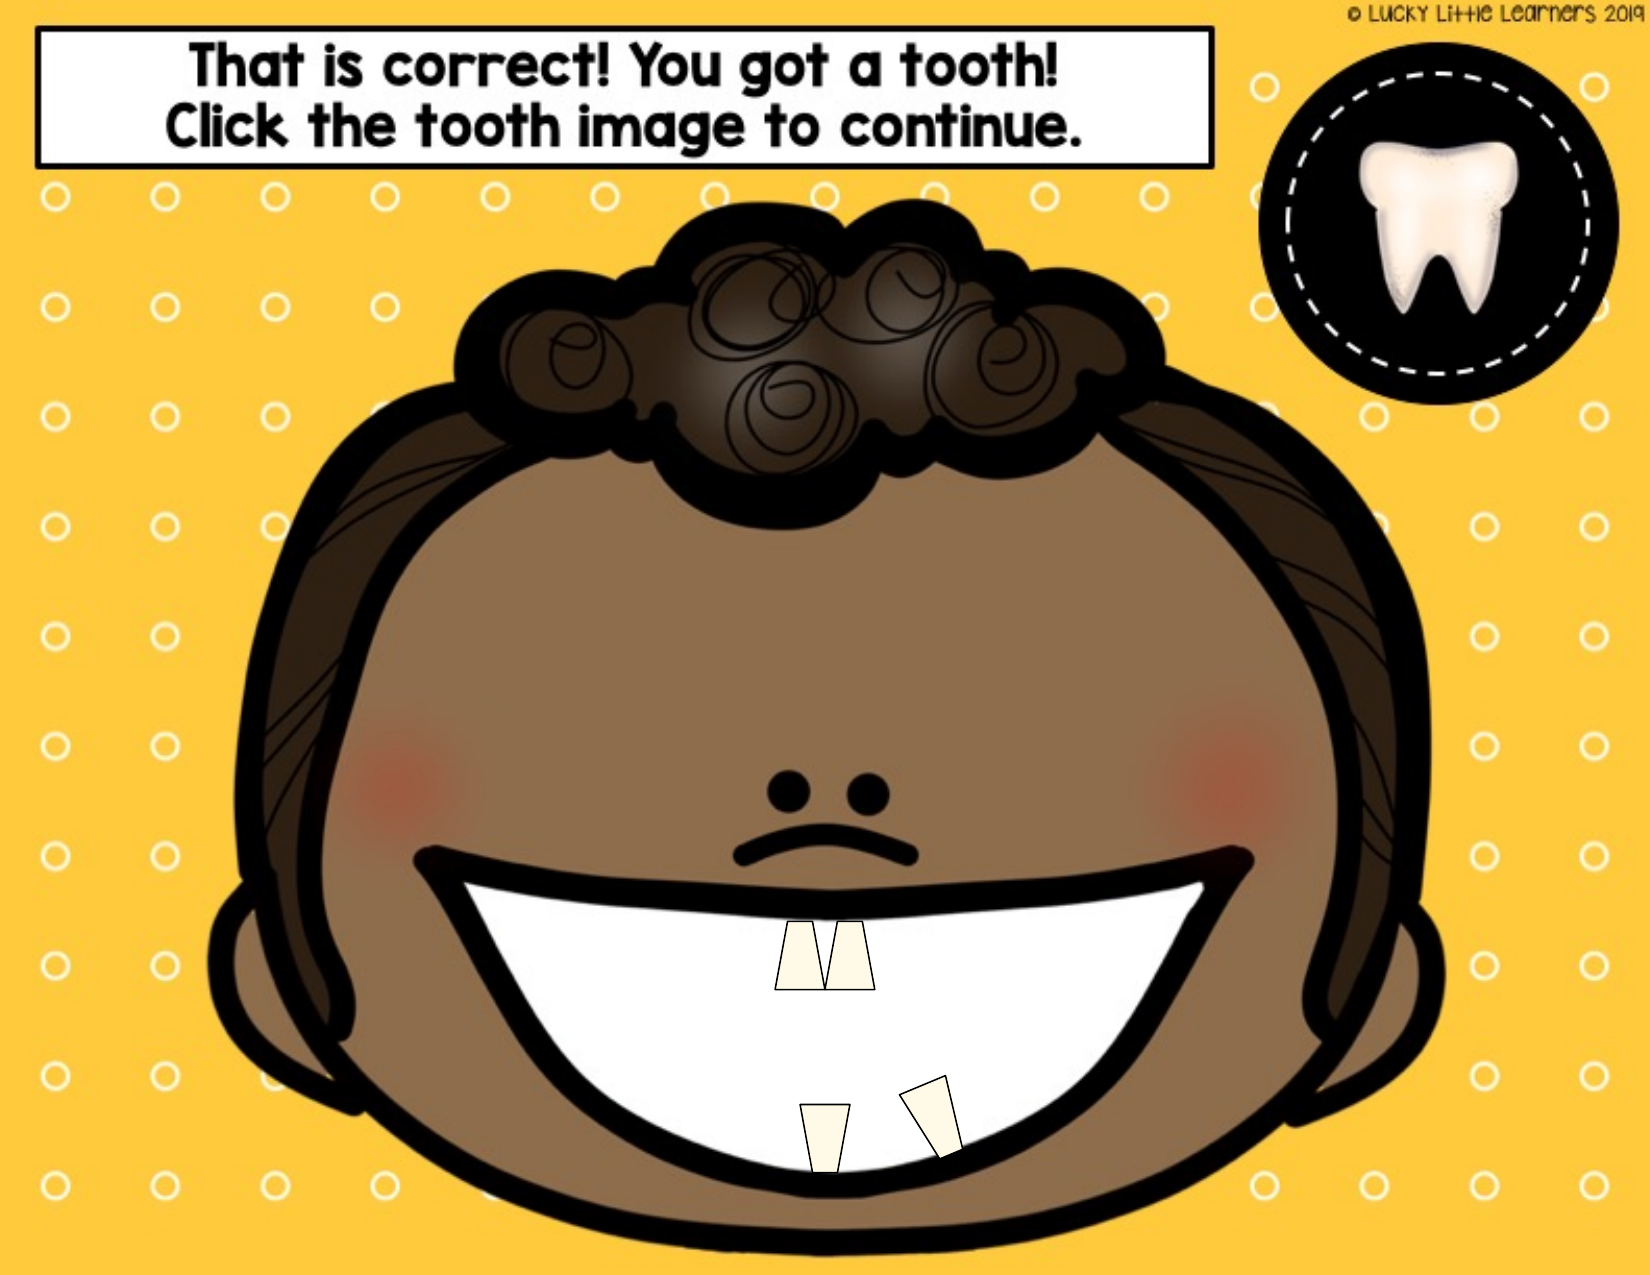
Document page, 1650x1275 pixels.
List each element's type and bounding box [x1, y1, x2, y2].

text_box [825, 921, 875, 990]
text_box [1222, 32, 1650, 417]
text_box [899, 1075, 963, 1159]
text_box [775, 921, 825, 990]
text_box [800, 1104, 850, 1173]
text_box [0, 0, 1650, 1275]
